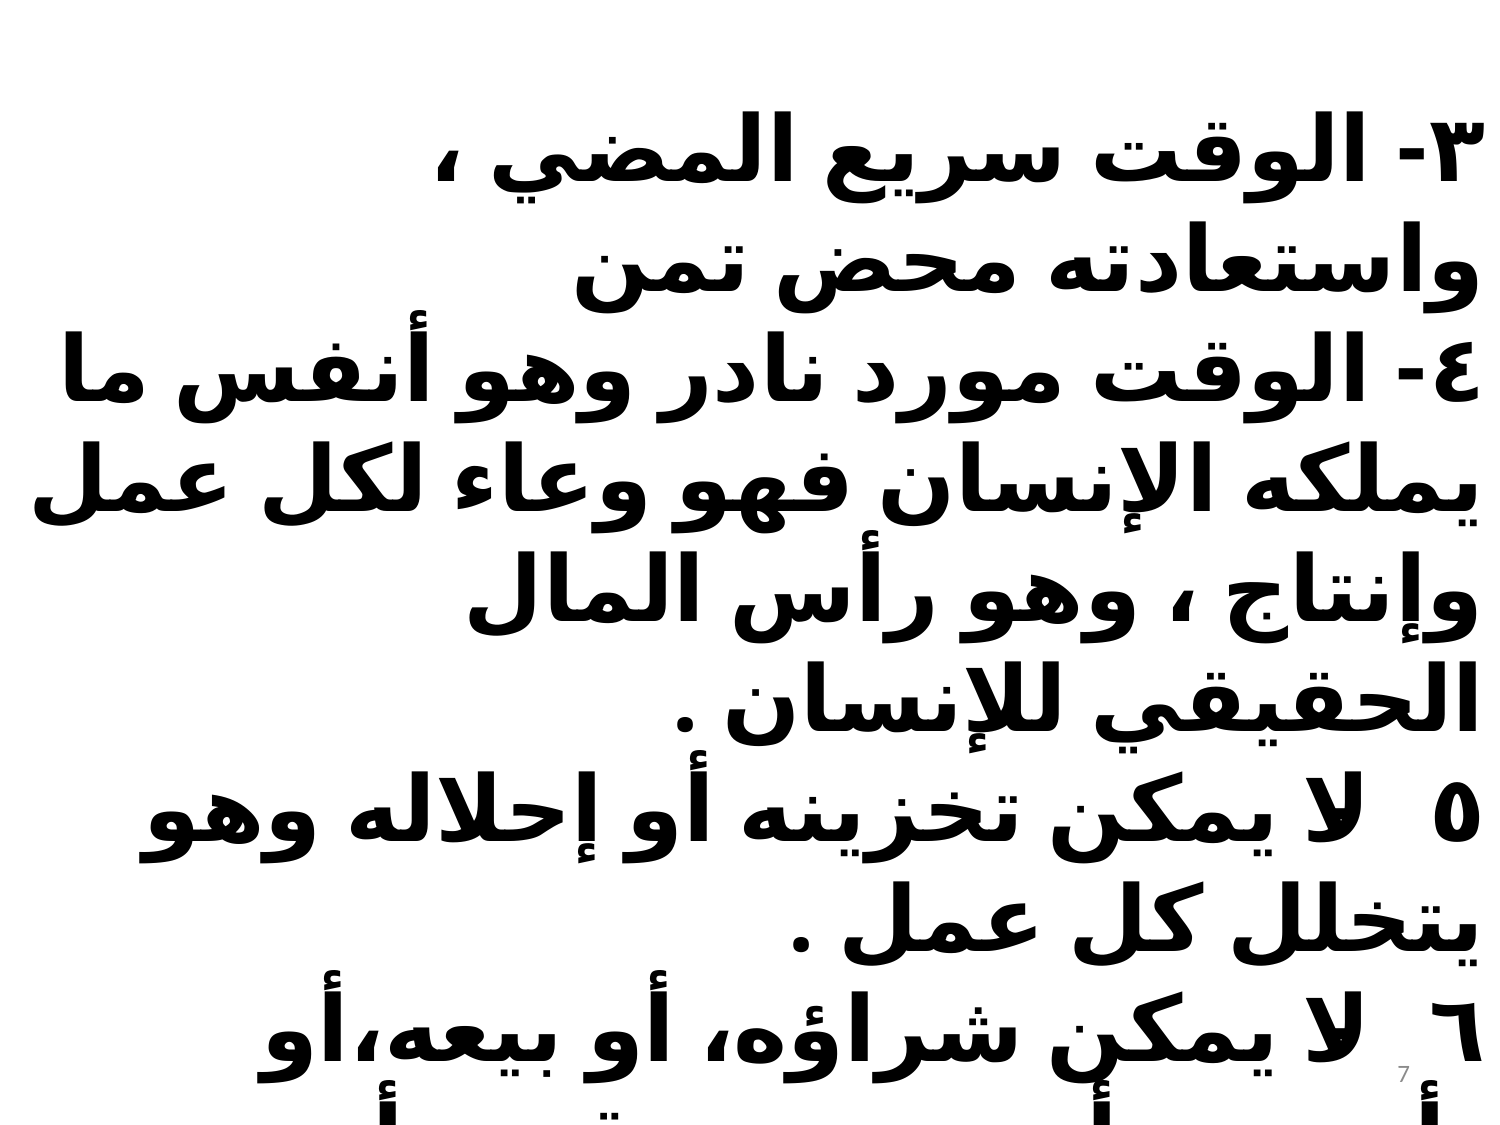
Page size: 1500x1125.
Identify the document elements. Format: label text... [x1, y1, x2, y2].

text_box ٣- الوقت سريع المضي ، واستعادته محض تمن ٤- الوقت مورد نادر وهو أنفس ما يملكه الإنسان فهو وعاء لكل عمل وإنتاج ، وهو رأس المال الحقيقي للإنسان . ٥- لا يمكن تخزينه أو إحلاله وهو يتخلل كل عمل . ٦- لا يمكن شراؤه، أو بيعه،أو تأجيره ، أو حتي سرقته ، أو استعارته ، أو اقتراضه ، أو توفيره ، أو مضاعفته ، أو تصنيعه ، أو تغييره . [0, 37, 1500, 1125]
